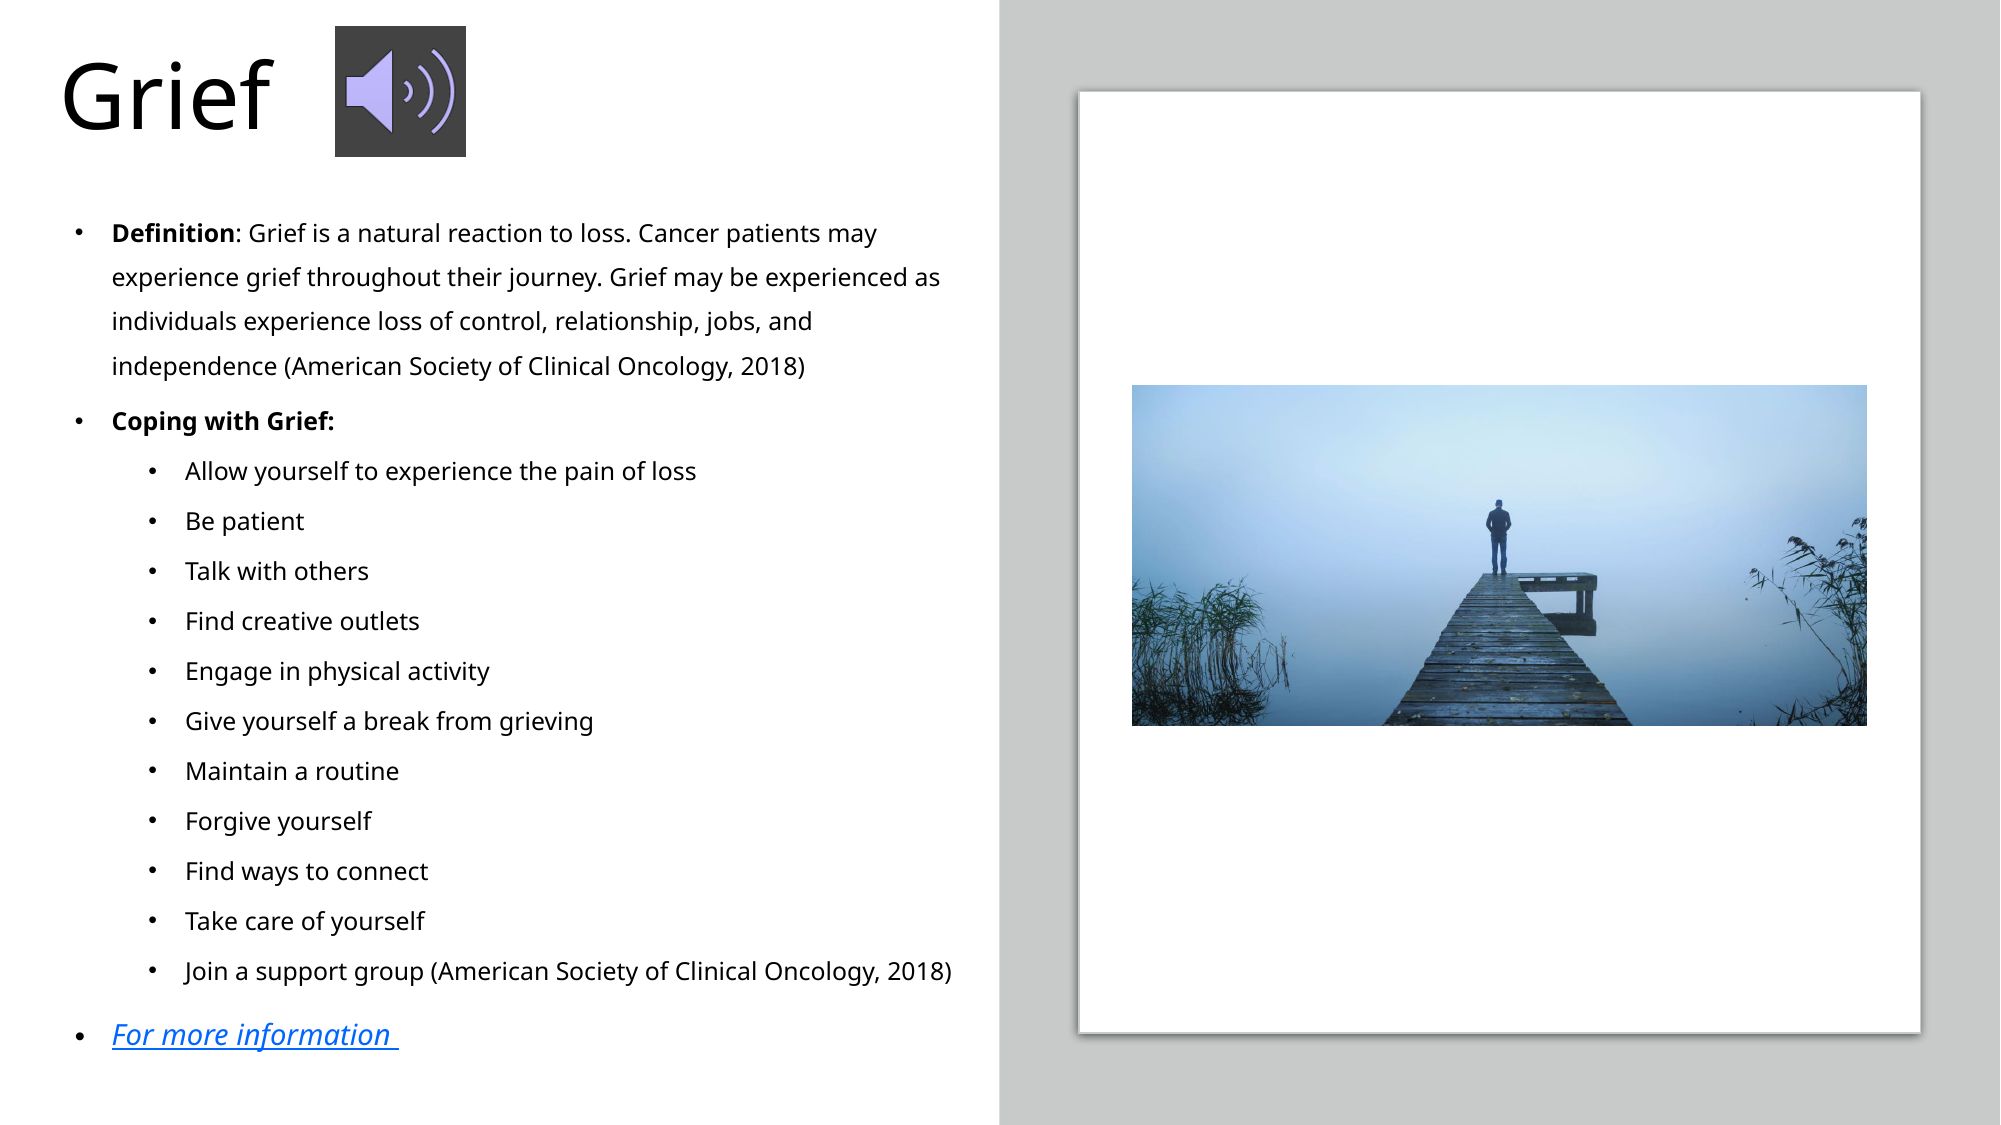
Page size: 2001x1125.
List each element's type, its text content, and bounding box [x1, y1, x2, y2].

list Definition: Grief is a natural reaction to loss. Cancer patients may experience grief throughout their journey. Grief may be experienced as individuals experience loss of control, relationship, jobs, and independence (American Society of Clinical Oncology, 2018) Coping with Grief: Allow yourself to experience the pain of loss Be patient Talk with others Find creative outlets Engage in physical activity Give yourself a break from grieving Maintain a routine Forgive yourself Find ways to connect Take care of yourself Join a support group (American Society of Clinical Oncology, 2018) For more information [59, 195, 973, 1093]
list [1132, 385, 1867, 726]
text_box [1078, 90, 1922, 1034]
picture [333, 24, 467, 159]
title Grief [44, 4, 412, 196]
text_box [998, 0, 2000, 1125]
